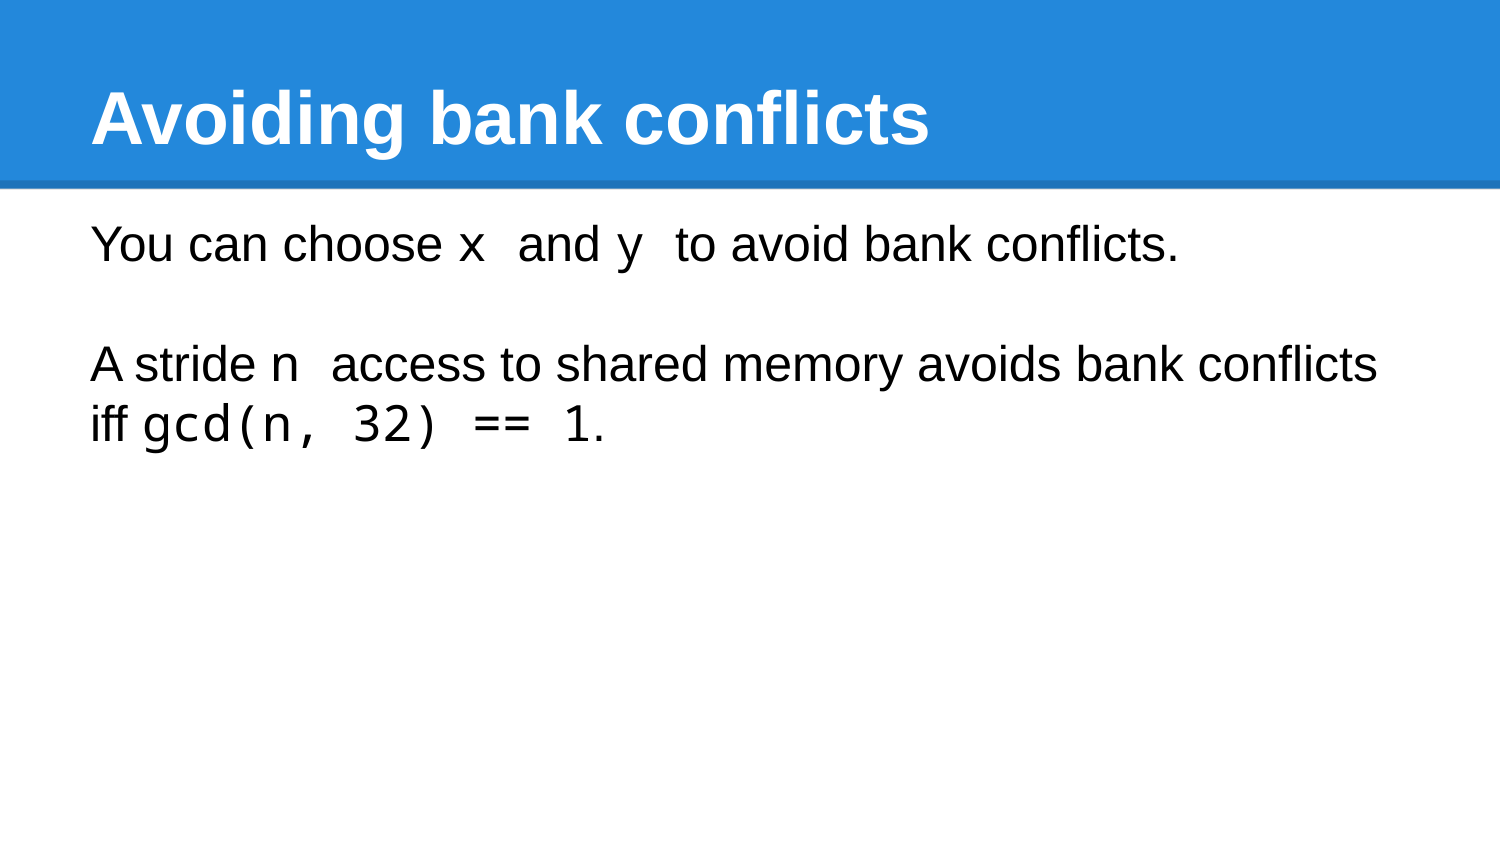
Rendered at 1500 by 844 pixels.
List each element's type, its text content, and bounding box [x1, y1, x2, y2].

title Avoiding bank conflicts [75, 33, 1425, 175]
list You can choose x and y to avoid bank conflicts. A stride n access to shared memory avoids bank conflicts iff gcd(n, 32) == 1. [75, 196, 1425, 808]
